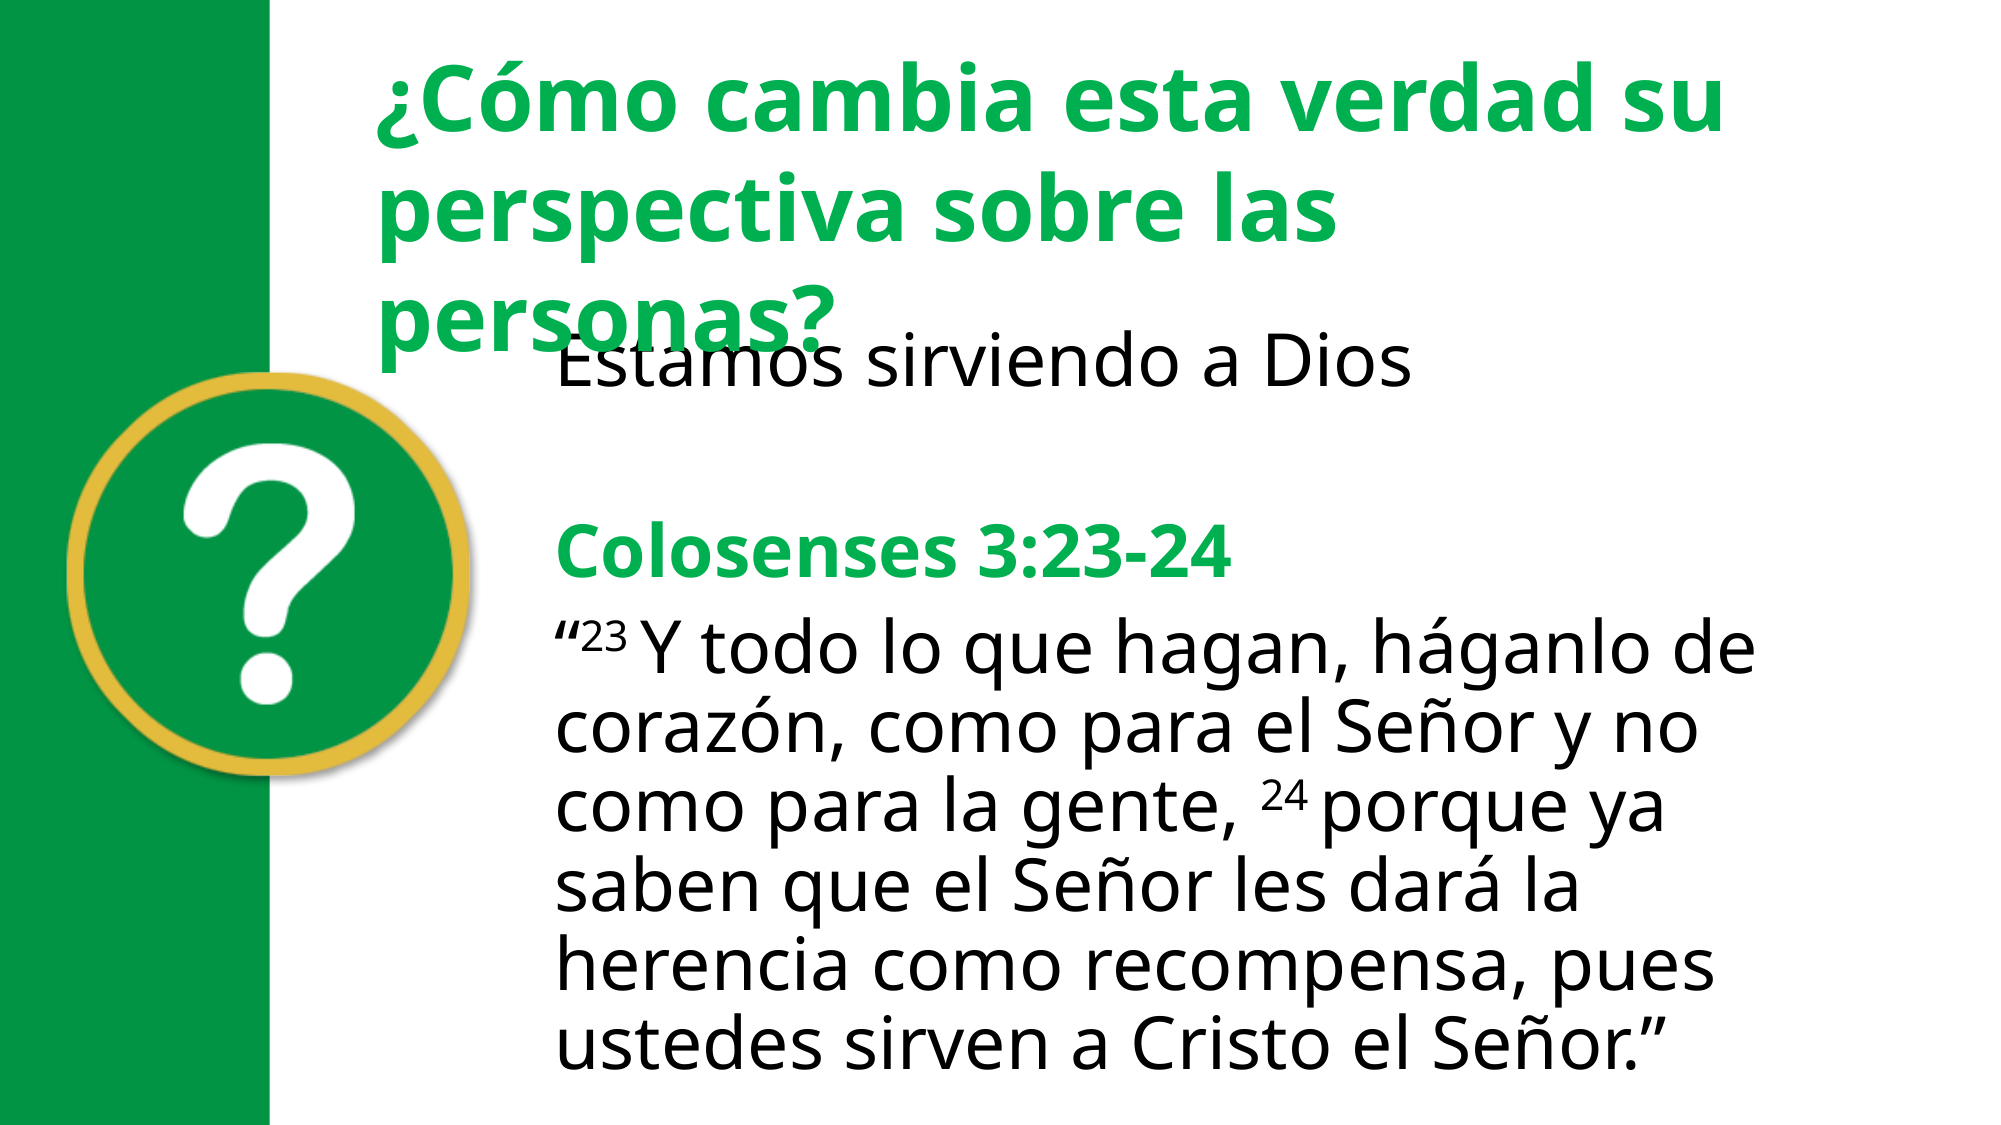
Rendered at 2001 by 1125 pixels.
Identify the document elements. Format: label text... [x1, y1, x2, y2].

text_box ¿Cómo cambia esta verdad su perspectiva sobre las personas? [360, 31, 1822, 377]
picture [12, 298, 527, 827]
text_box Estamos sirviendo a Dios Colosenses 3:23-24 “23 Y todo lo que hagan, háganlo de corazón, como para el Señor y no como para la gente, 24 porque ya saben que el Señor les dará la herencia como recompensa, pues ustedes sirven a Cristo el Señor.” [539, 315, 1872, 1093]
text_box [0, 0, 270, 1125]
